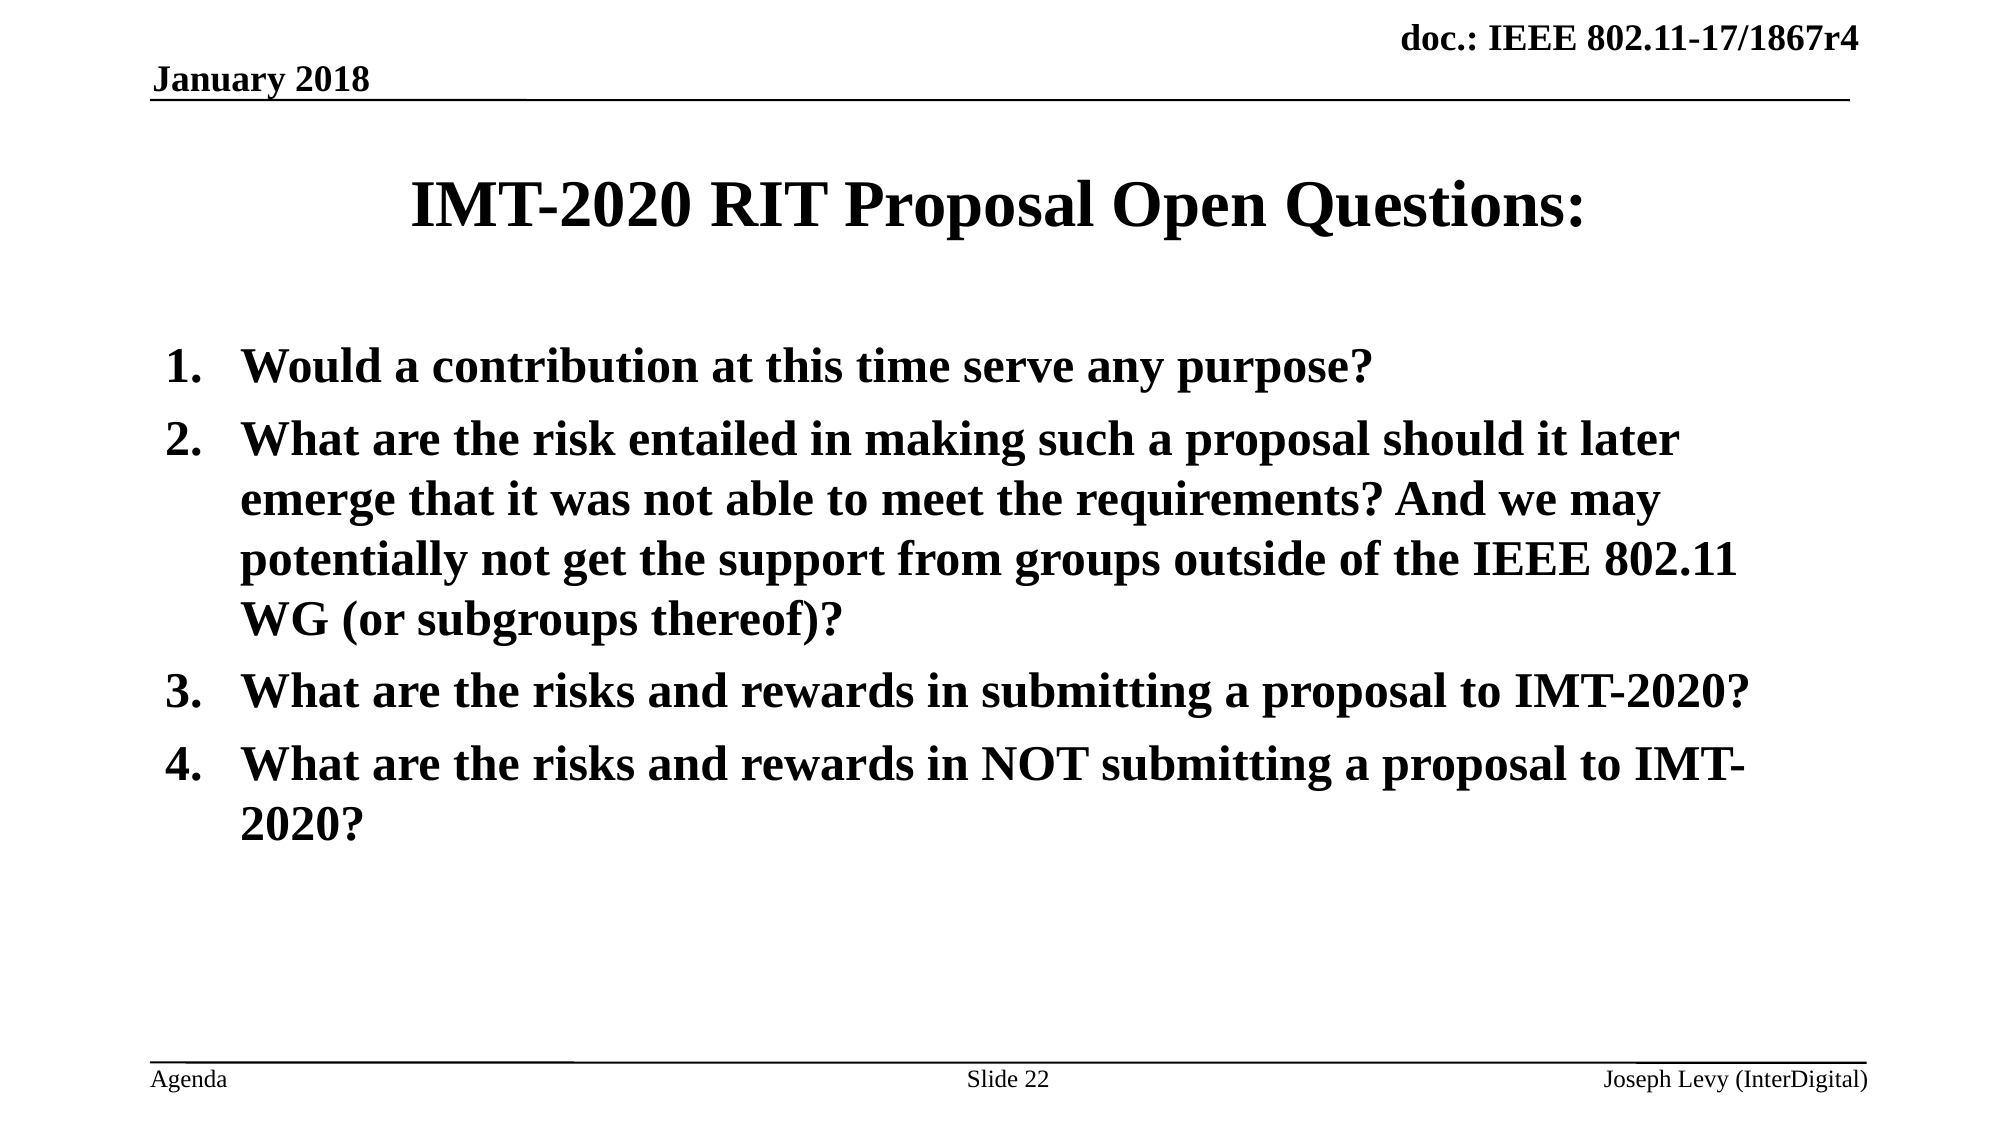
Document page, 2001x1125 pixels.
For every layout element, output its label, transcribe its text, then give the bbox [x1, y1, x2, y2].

title IMT-2020 RIT Proposal Open Questions: [149, 112, 1850, 288]
slide_number Slide 22 [950, 1061, 1067, 1123]
footer Joseph Levy (InterDigital) [1171, 1061, 1869, 1093]
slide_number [152, 54, 563, 100]
list Would a contribution at this time serve any purpose? What are the risk entailed in making such a proposal should it later emerge that it was not able to meet the requirements? And we may potentially not get the support from groups outside of the IEEE 802.11 WG (or subgroups thereof)? What are the risks and rewards in submitting a proposal to IMT-2020? What are the risks and rewards in NOT submitting a proposal to IMT-2020? [149, 324, 1850, 1000]
